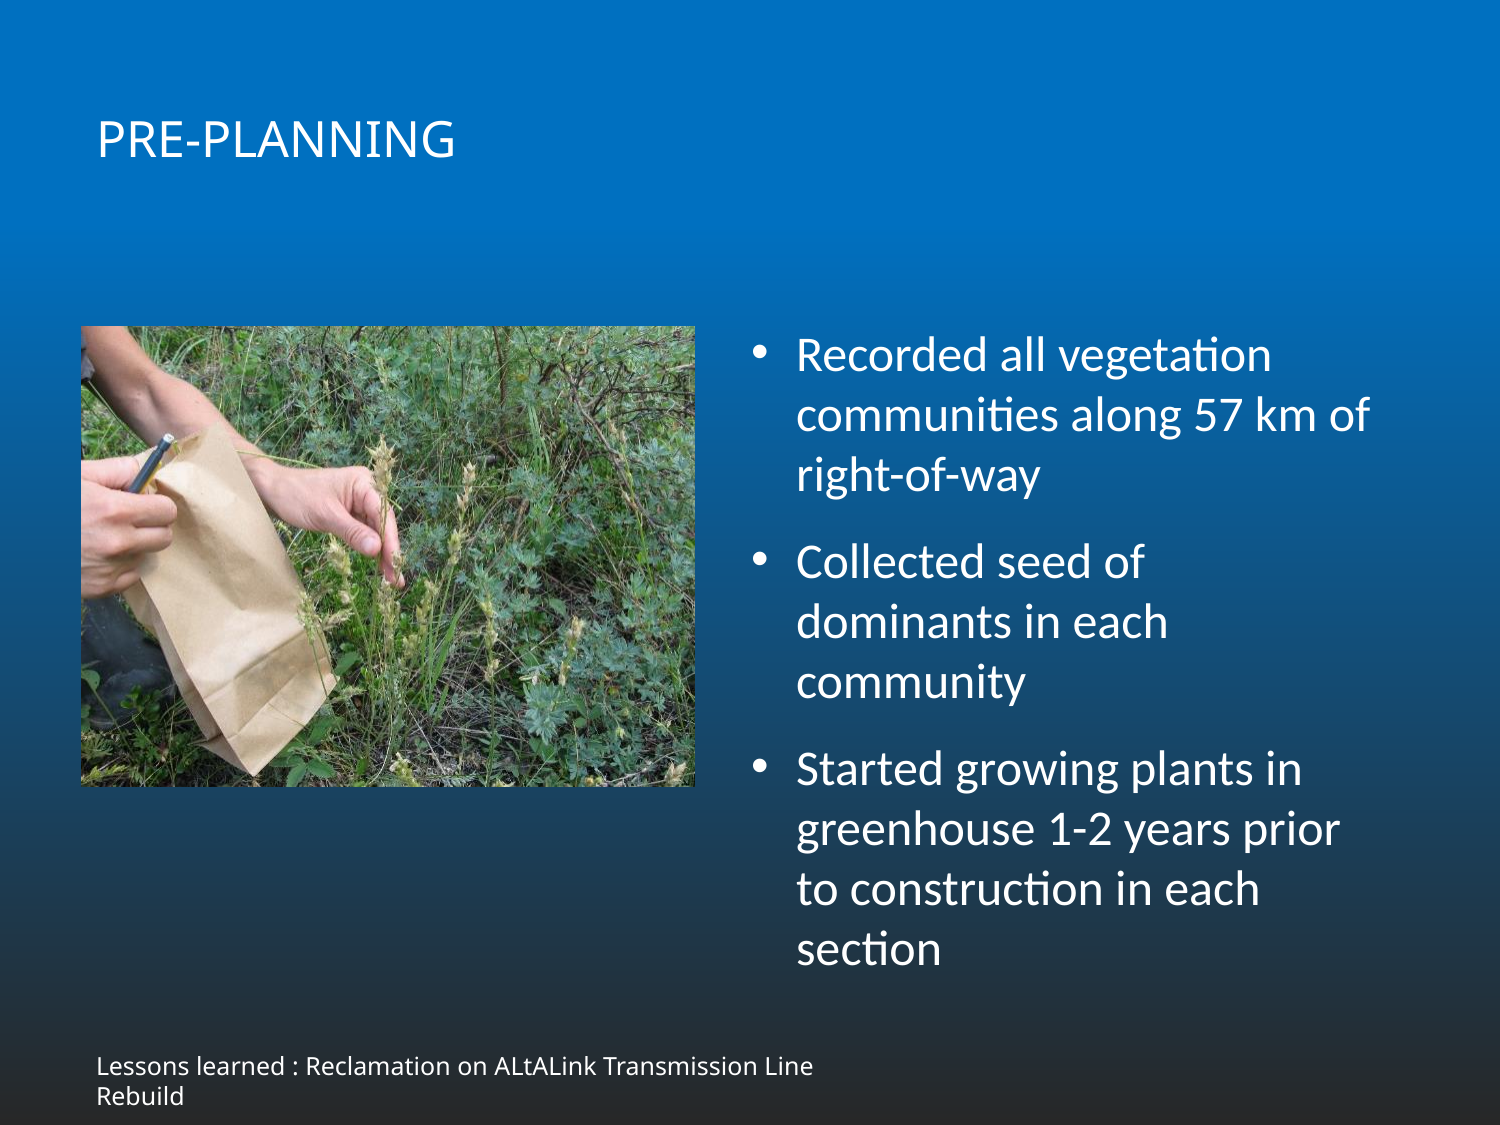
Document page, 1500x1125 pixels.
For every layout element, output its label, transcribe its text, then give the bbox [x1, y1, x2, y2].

footer Lessons learned : Reclamation on ALtALink Transmission Line Rebuild [81, 1042, 918, 1103]
list Recorded all vegetation communities along 57 km of right-of-way Collected seed of dominants in each community Started growing plants in greenhouse 1-2 years prior to construction in each section [736, 314, 1388, 965]
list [81, 326, 696, 788]
title Pre-planning [81, 99, 675, 275]
